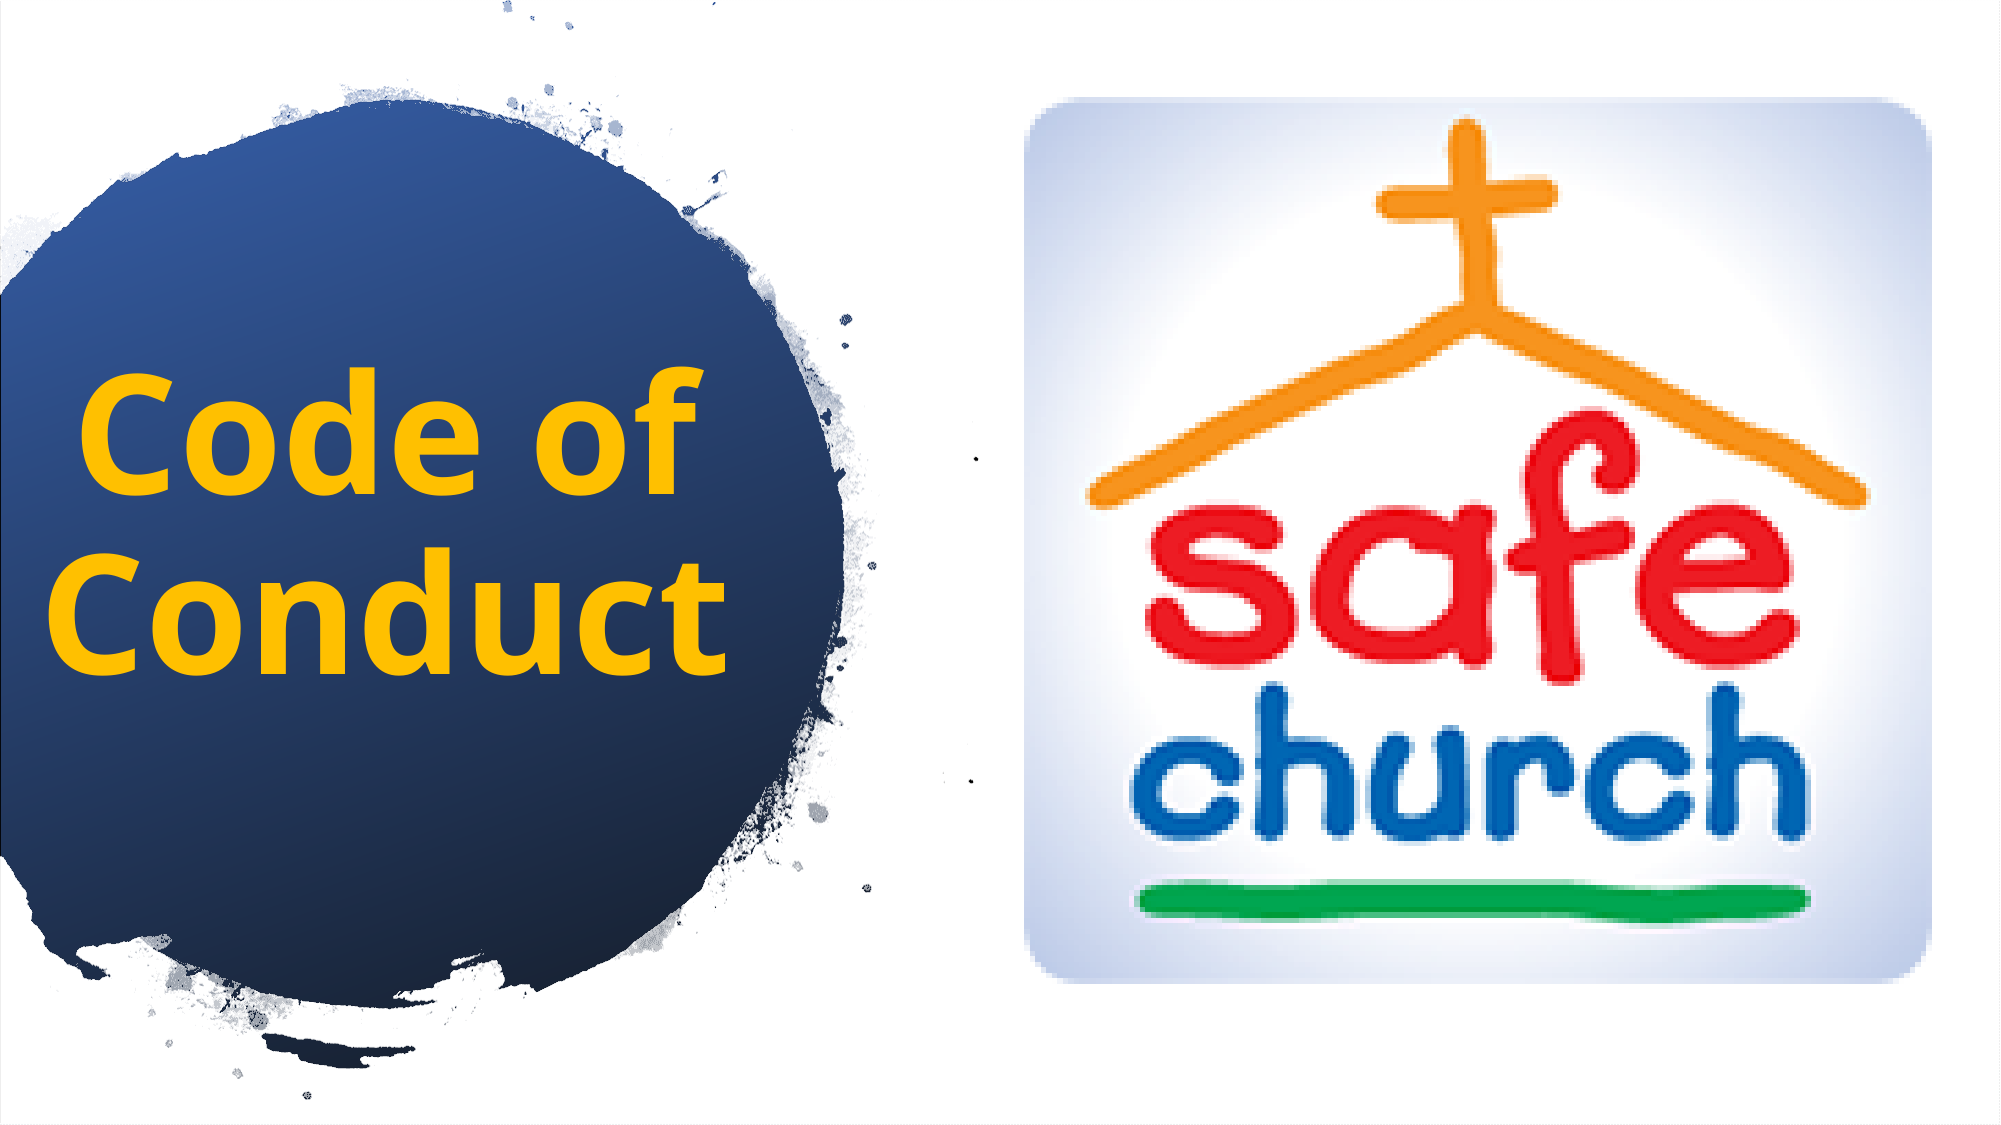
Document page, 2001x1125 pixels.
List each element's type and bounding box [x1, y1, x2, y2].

list [997, 59, 1960, 1023]
picture [0, 0, 2000, 1125]
